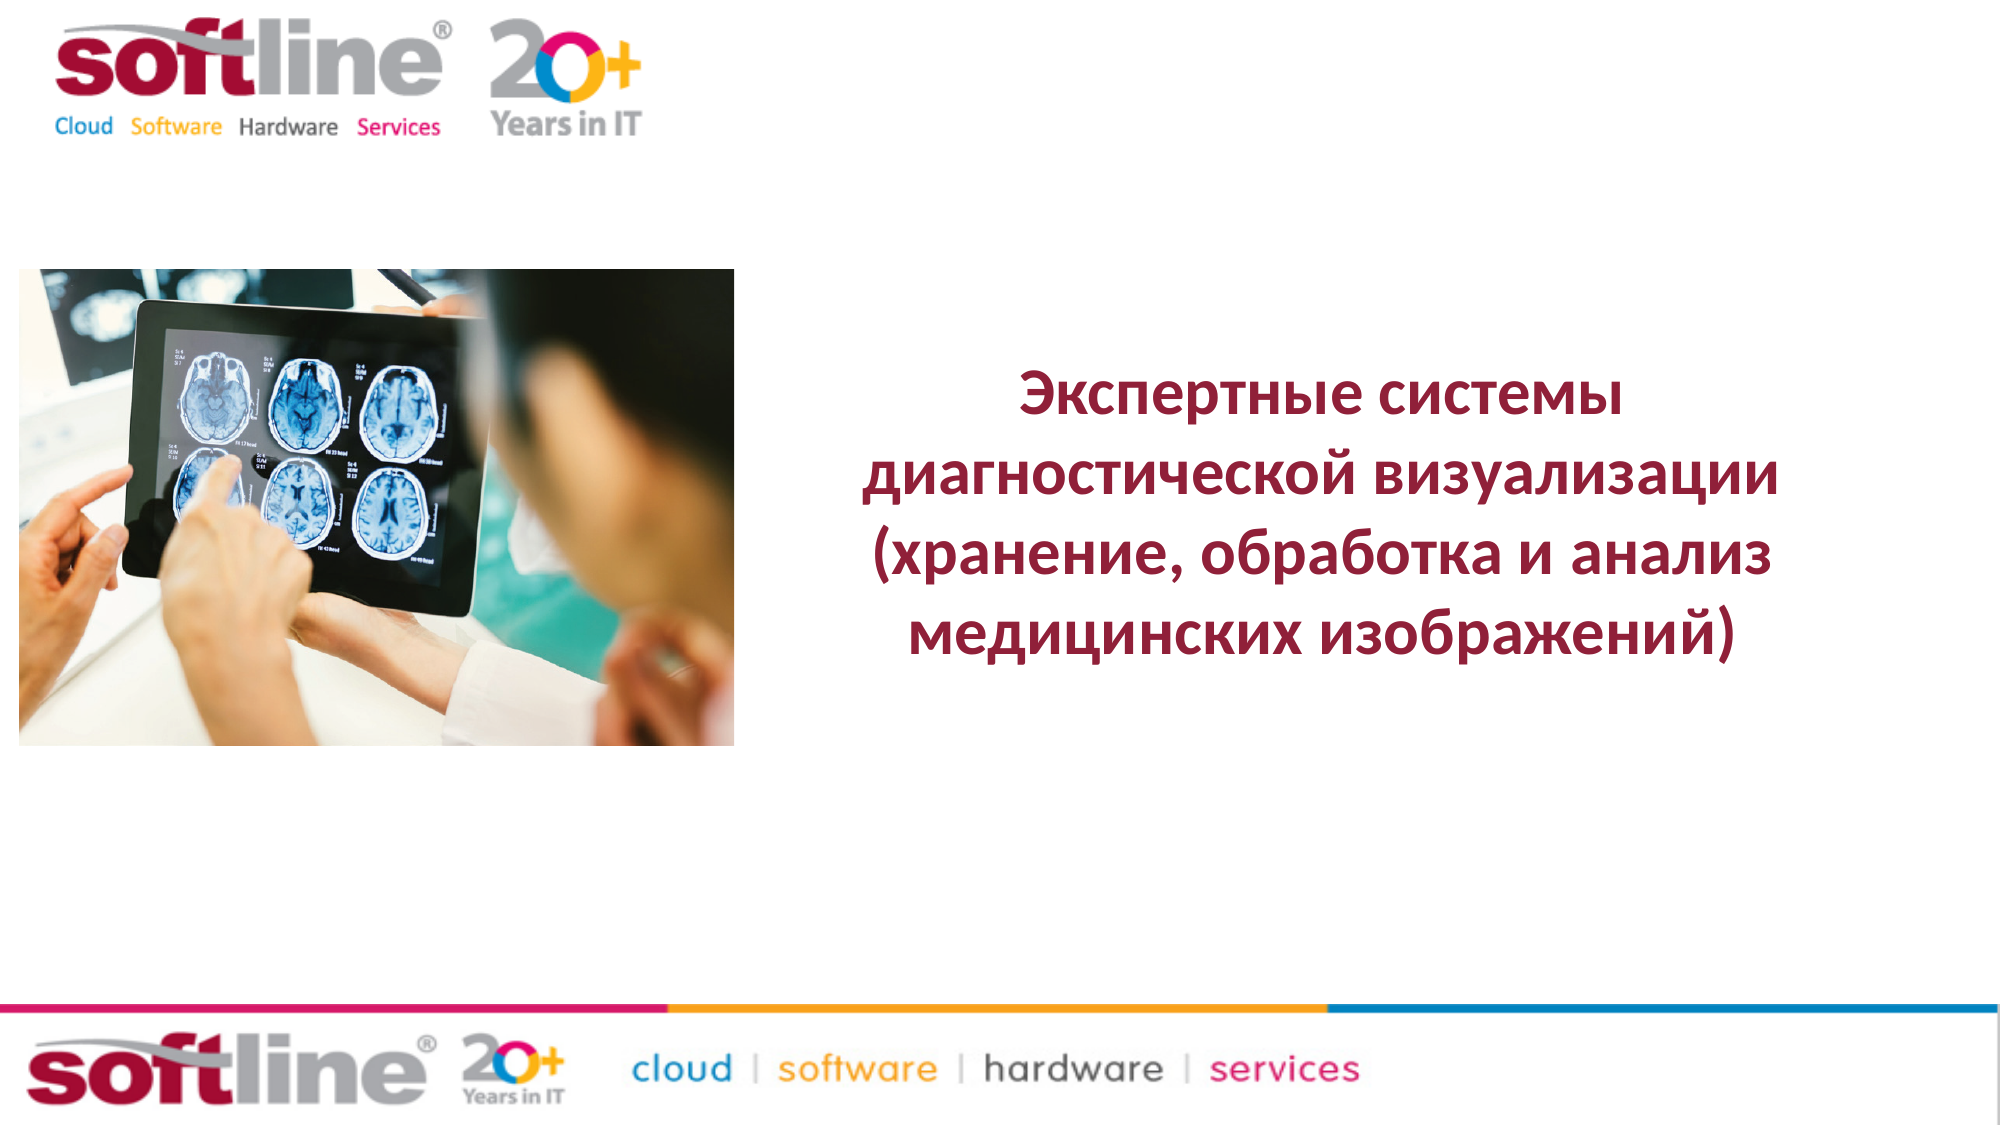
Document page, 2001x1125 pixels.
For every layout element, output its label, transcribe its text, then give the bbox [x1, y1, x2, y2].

picture [18, 269, 735, 746]
picture [54, 17, 646, 139]
text_box Экспертные системы диагностической визуализации (хранение, обработка и анализ медицинских изображений) [764, 340, 1881, 675]
picture [0, 1004, 2000, 1125]
